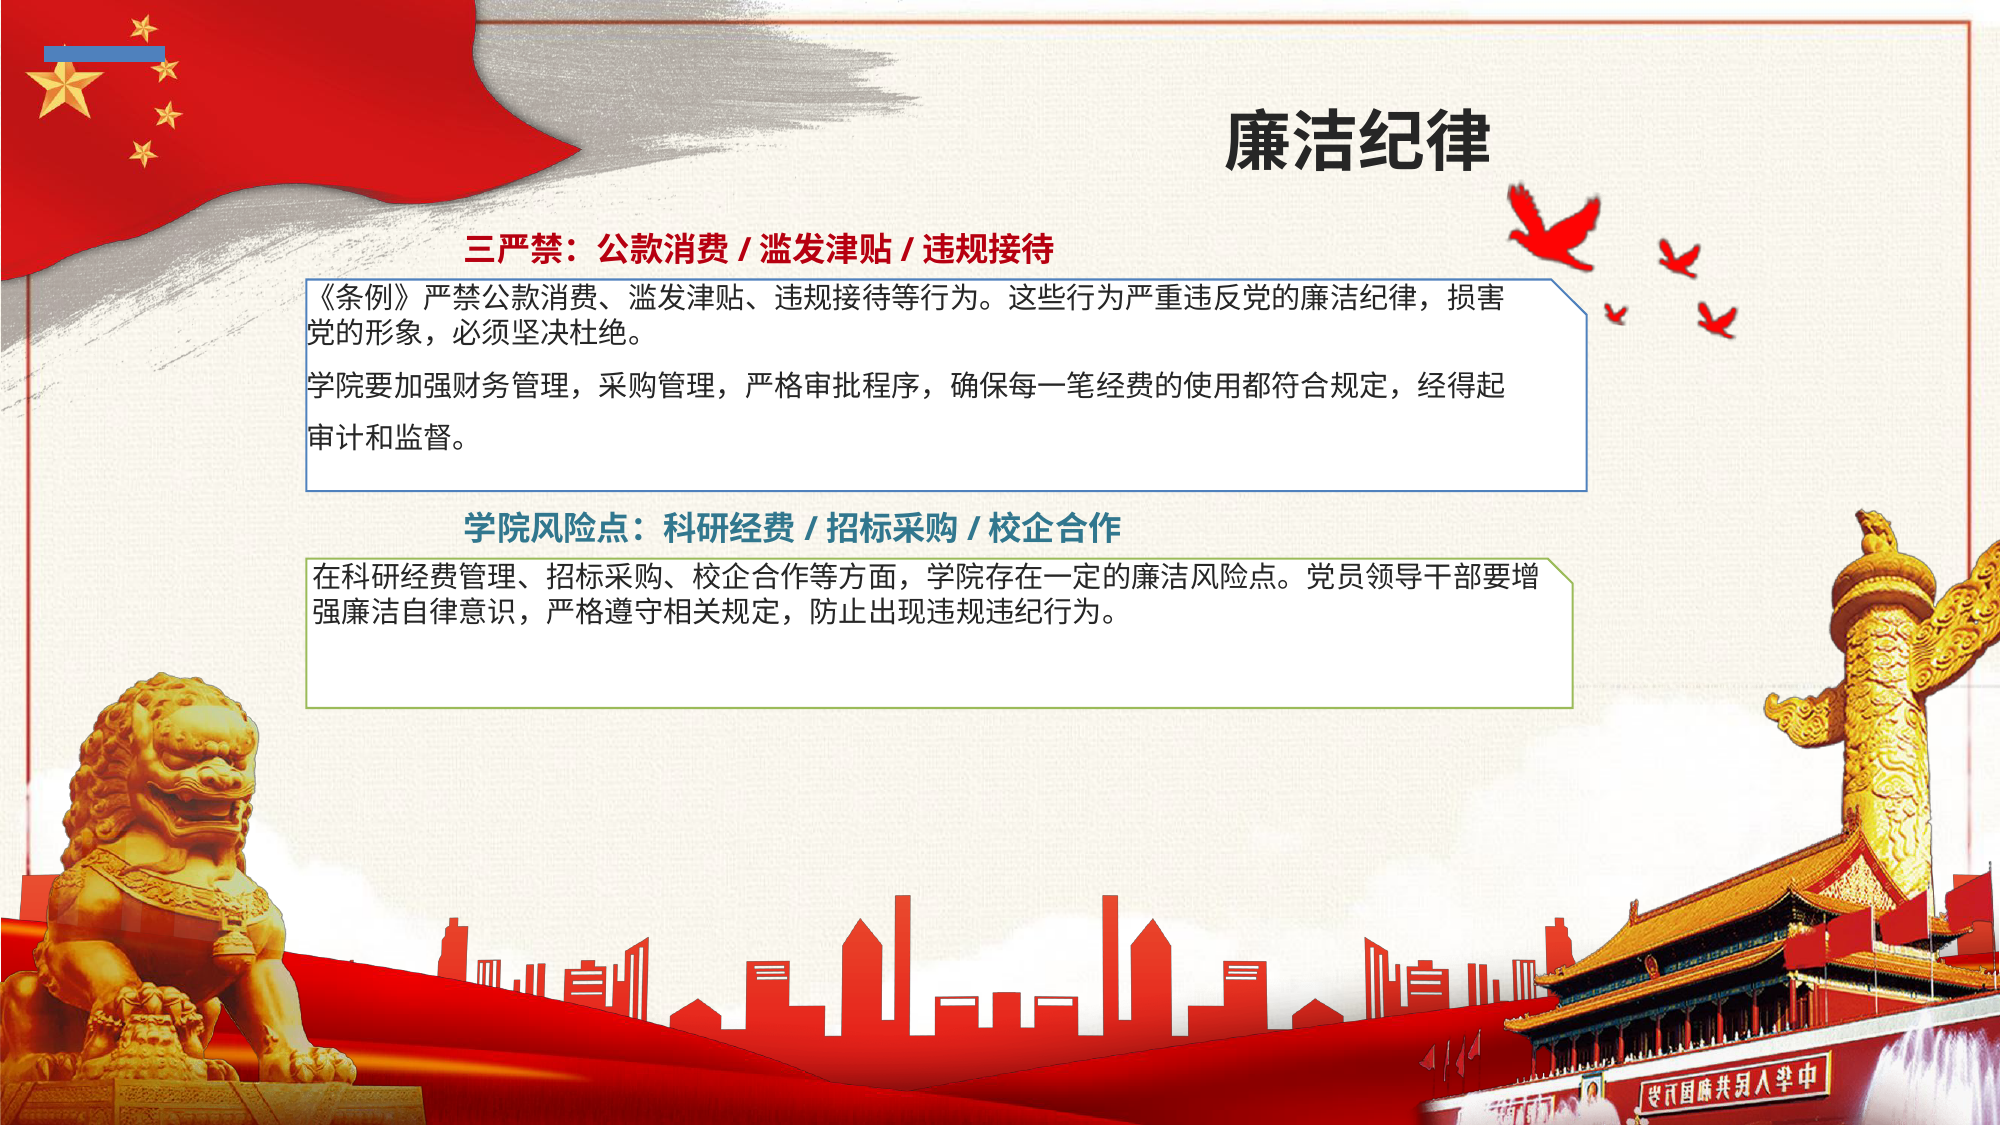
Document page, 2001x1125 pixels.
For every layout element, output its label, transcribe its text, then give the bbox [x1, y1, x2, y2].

text_box [306, 558, 1573, 709]
text_box 三严禁：公款消费/滥发津贴/违规接待 [463, 205, 1483, 269]
text_box [306, 279, 1587, 492]
text_box 在科研经费管理、招标采购、校企合作等方面，学院存在一定的廉洁风险点。党员领导干部要增强廉洁自律意识，严格遵守相关规定，防止出现违规违纪行为。 [312, 558, 1564, 692]
text_box 学院风险点：科研经费/招标采购/校企合作 [463, 484, 1483, 548]
picture [0, 0, 2000, 1125]
text_box 《条例》严禁公款消费、滥发津贴、违规接待等行为。这些行为严重违反党的廉洁纪律，损害党的形象，必须坚决杜绝。 学院要加强财务管理，采购管理，严格审批程序，确保每一笔经费的使用都符合规定，经得起审计和监督。 [306, 279, 1534, 413]
text_box 廉洁纪律 [1224, 95, 1600, 167]
